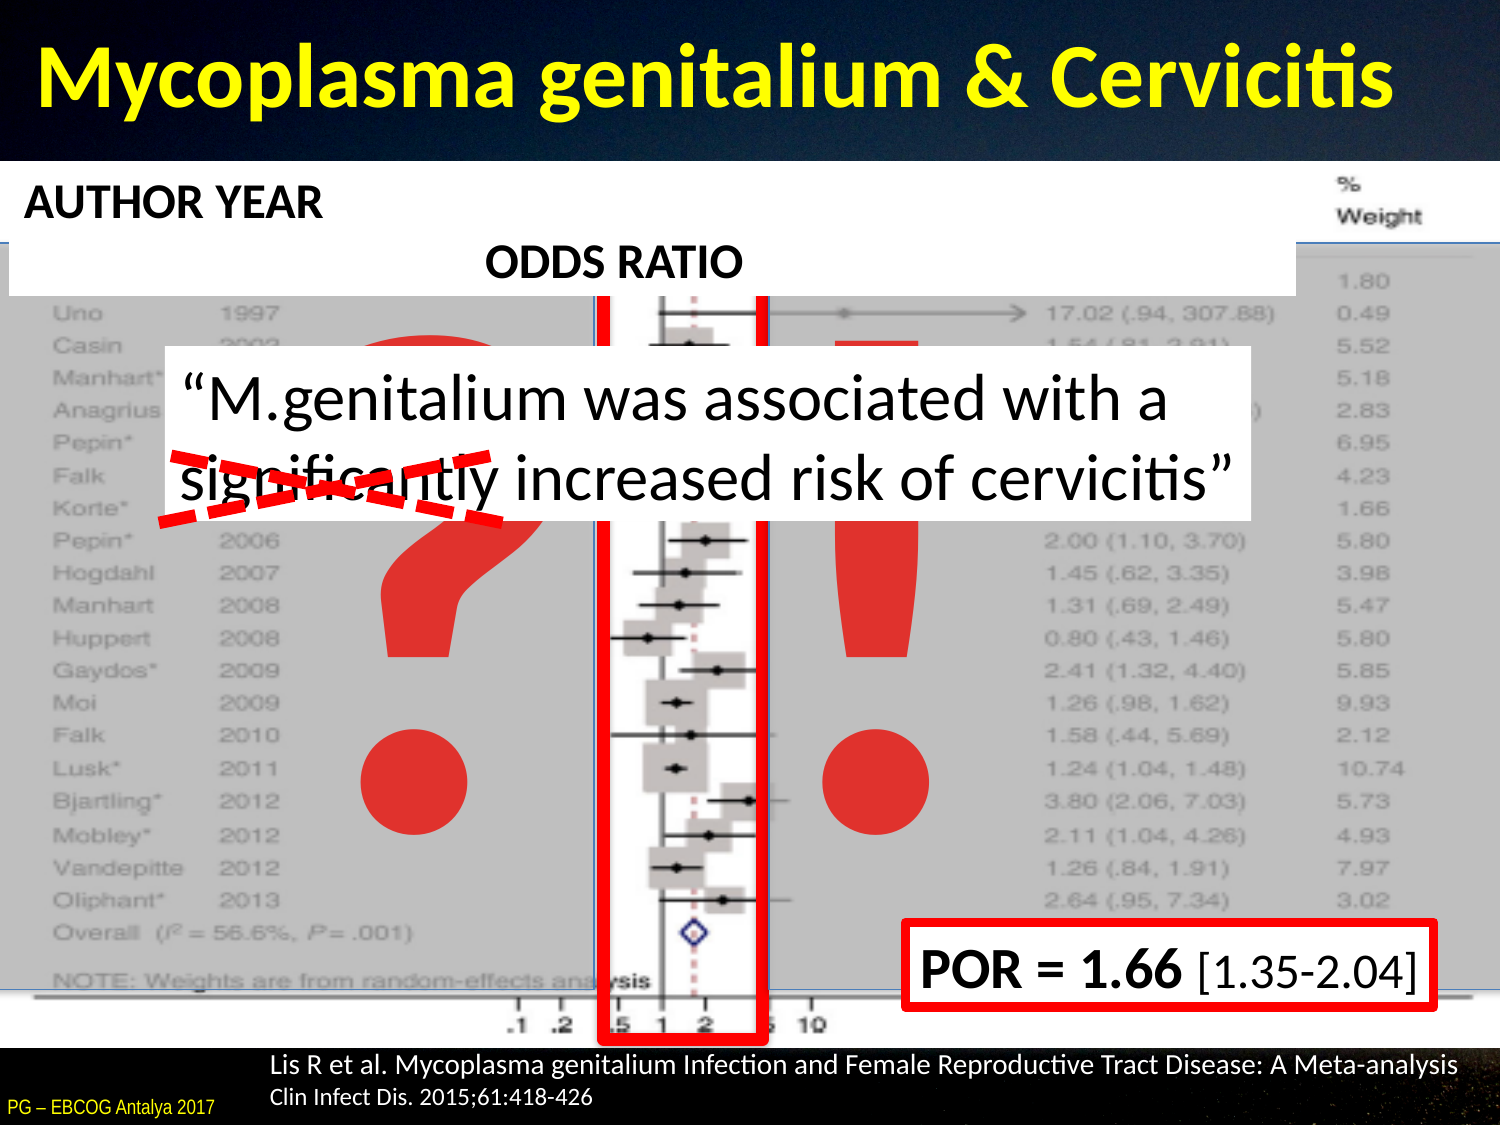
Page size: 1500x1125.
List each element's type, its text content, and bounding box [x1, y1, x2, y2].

picture [0, 161, 1500, 1048]
text_box Mycoplasma genitalium & Cervicitis [0, 8, 1500, 133]
text_box Lis R et al. Mycoplasma genitalium Infection and Female Reproductive Tract Disease: A Meta-analysis Clin Infect Dis. 2015;61:418-426 [232, 1054, 1500, 1125]
text_box ? ! [250, 105, 1010, 160]
